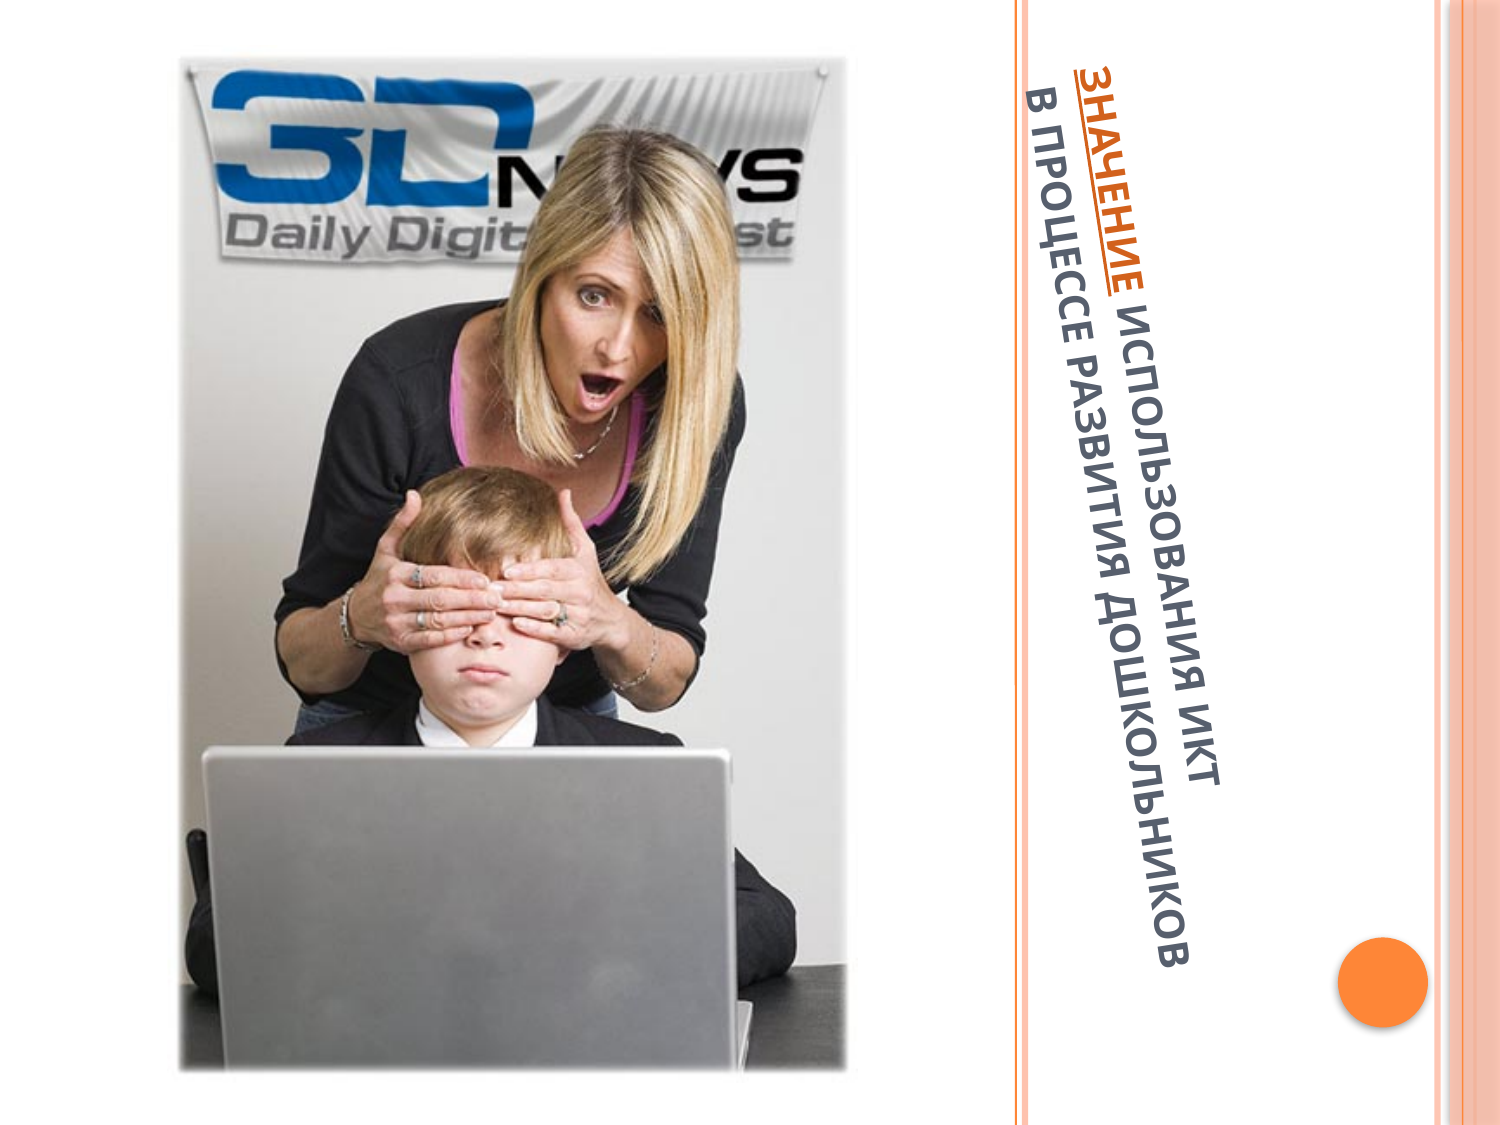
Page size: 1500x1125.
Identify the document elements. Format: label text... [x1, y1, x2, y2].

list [166, 44, 859, 1084]
title Значение использования ИКТ в процессе развития дошкольников [956, 28, 1402, 1097]
